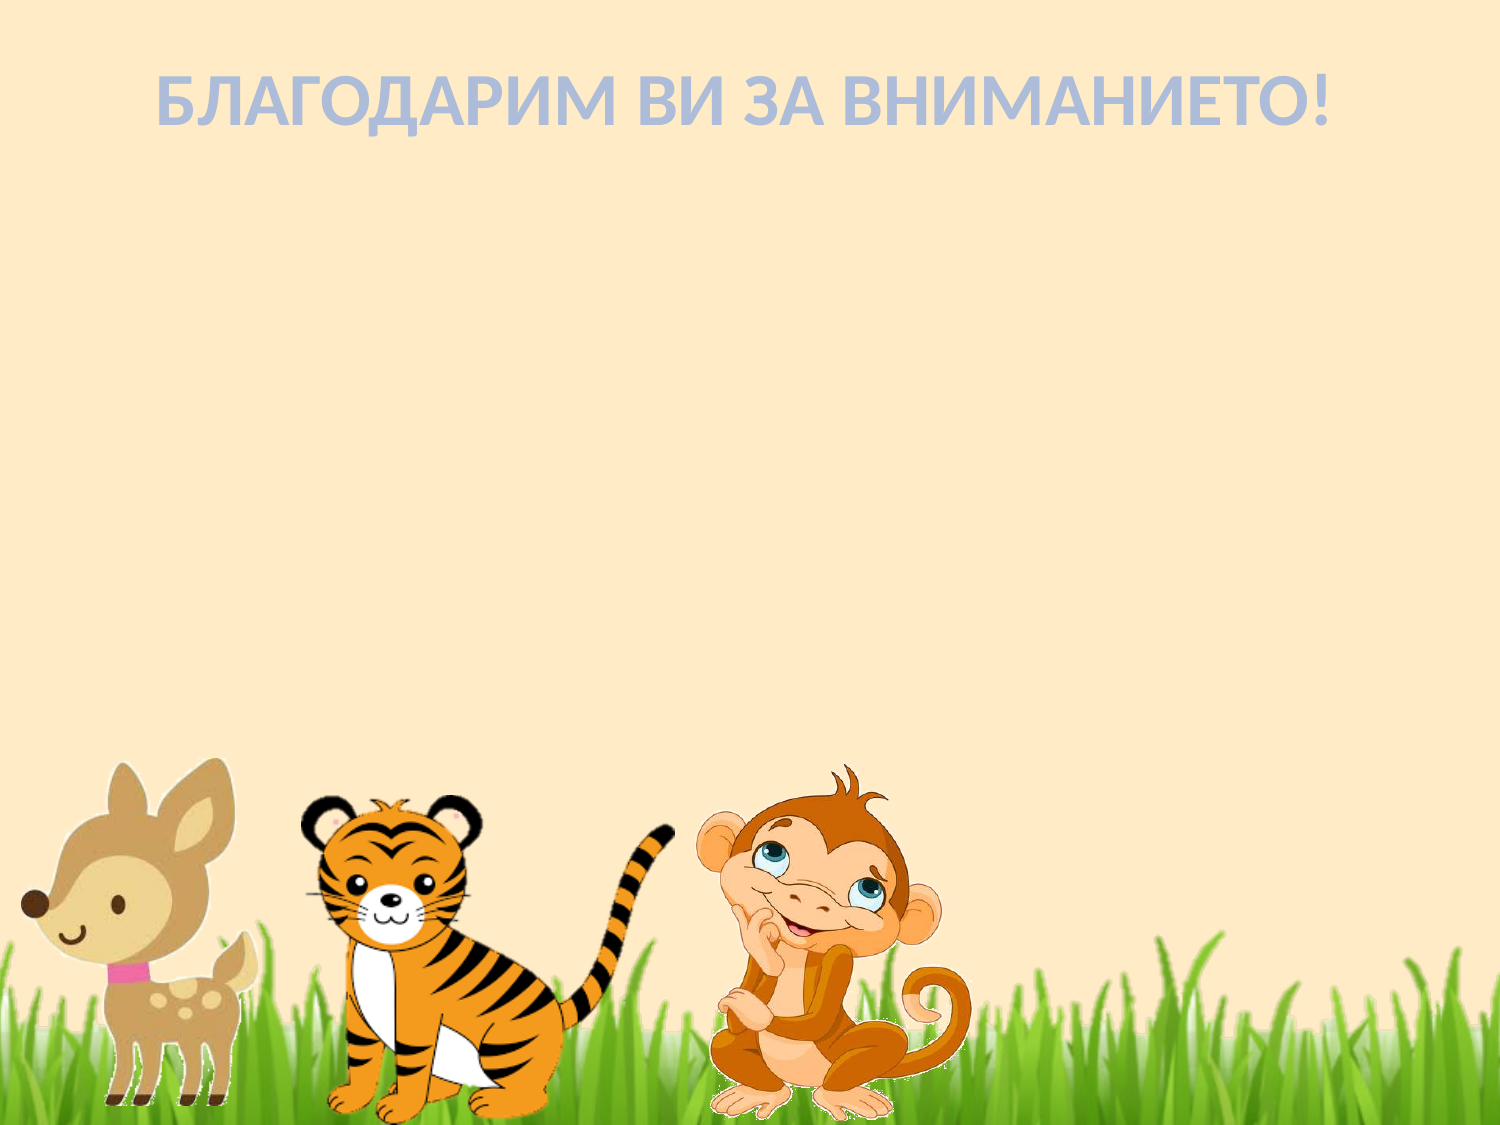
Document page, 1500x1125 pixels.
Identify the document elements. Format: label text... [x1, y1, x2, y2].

picture [0, 467, 1500, 1125]
text_box БЛАГОДАРИМ ВИ ЗА ВНИМАНИЕТО! [140, 42, 1417, 148]
